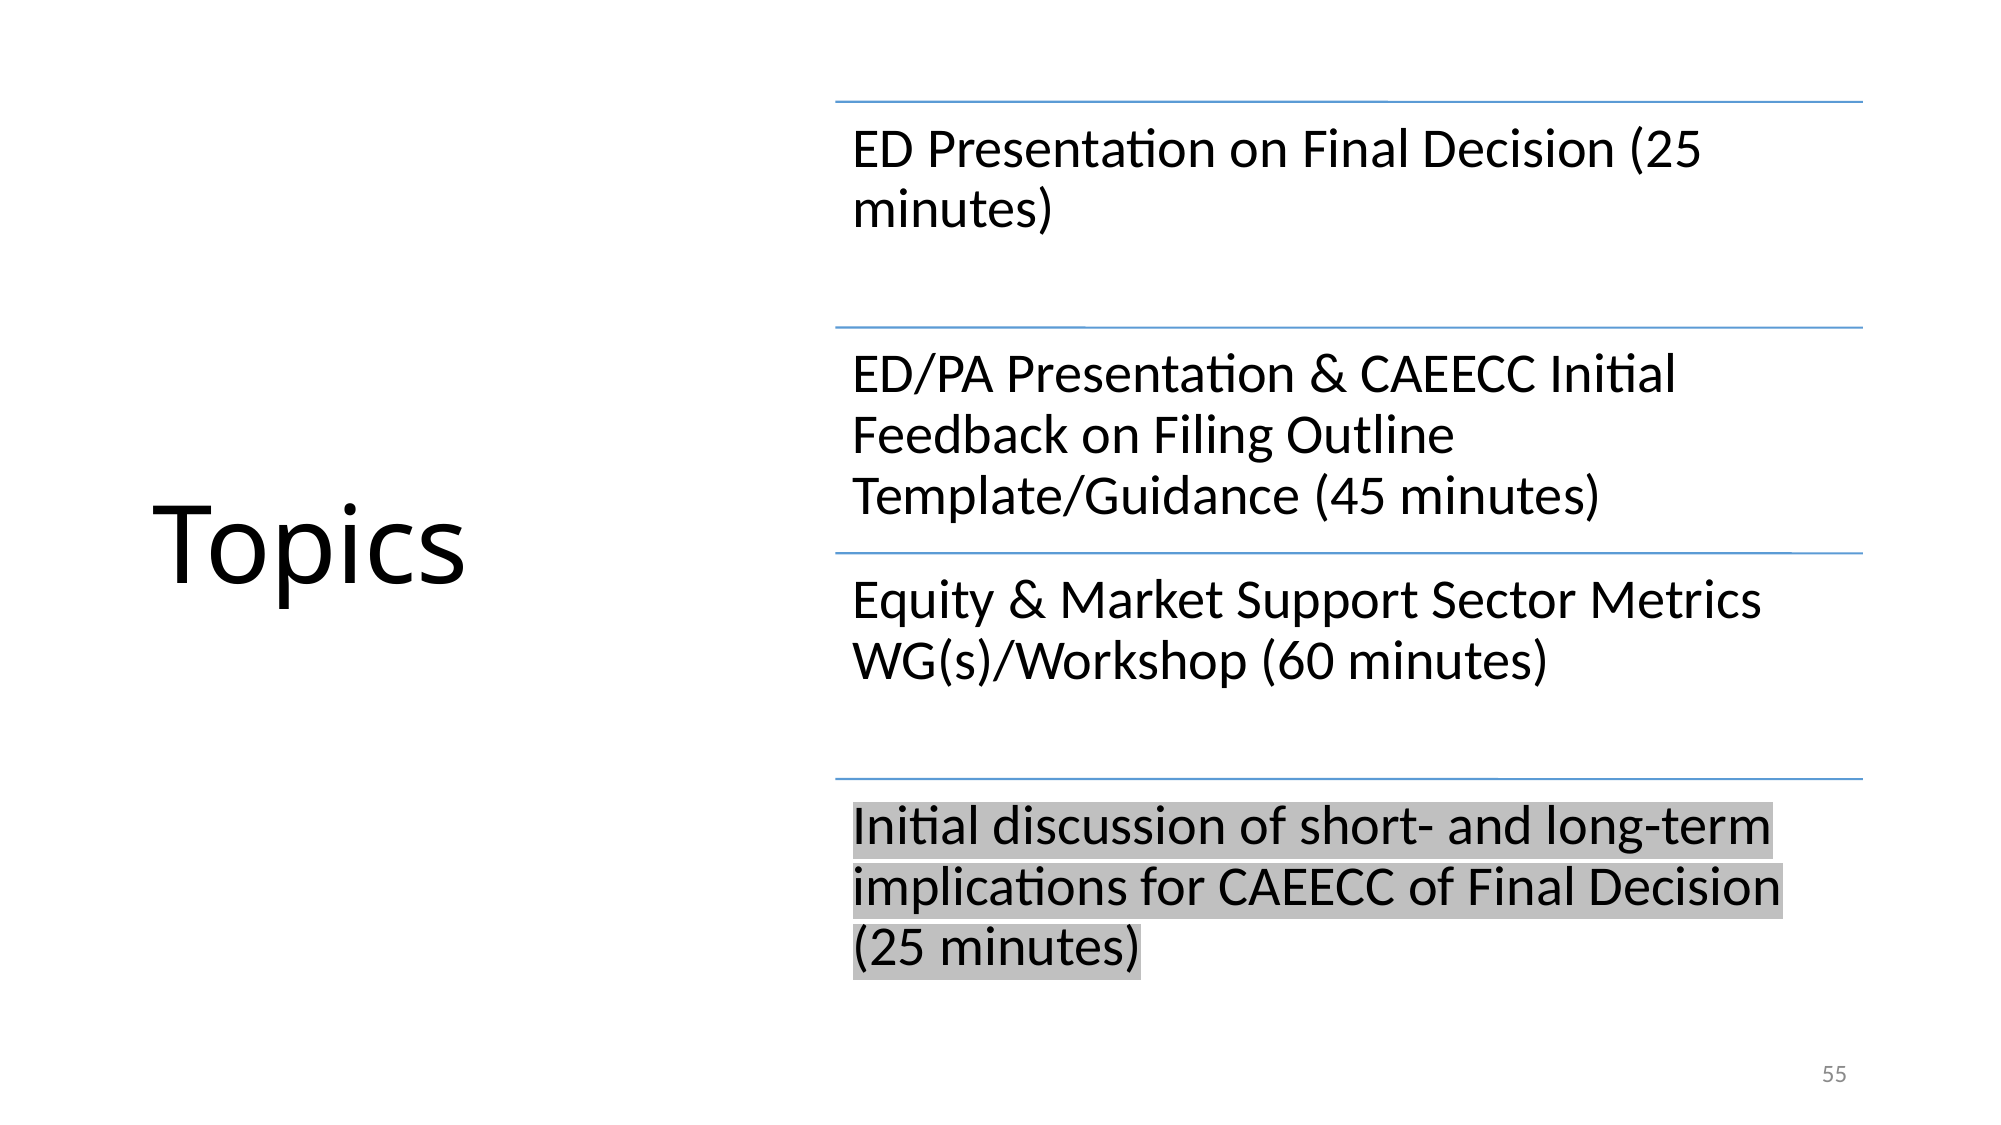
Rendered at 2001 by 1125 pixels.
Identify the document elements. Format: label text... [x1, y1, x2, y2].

title Topics [137, 91, 691, 1005]
slide_number 55 [1412, 1042, 1863, 1103]
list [835, 101, 1863, 1005]
